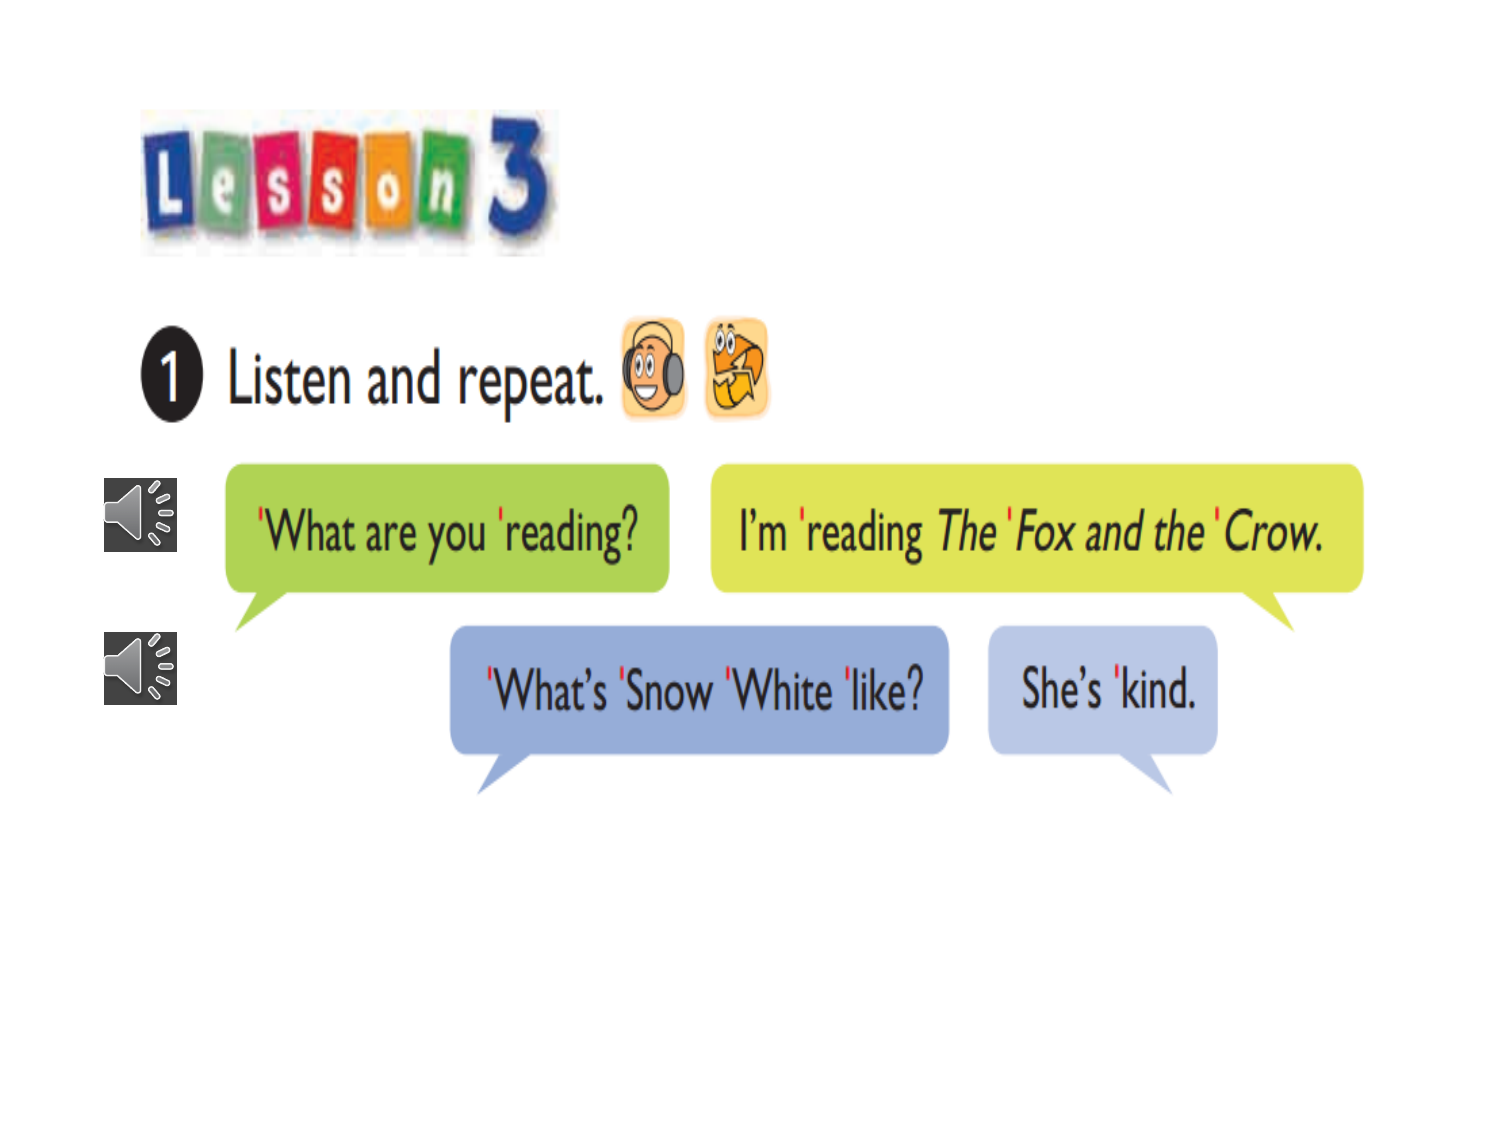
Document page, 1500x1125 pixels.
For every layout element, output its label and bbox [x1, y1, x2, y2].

picture [103, 630, 179, 706]
list [0, 0, 1500, 1063]
picture [103, 477, 179, 553]
